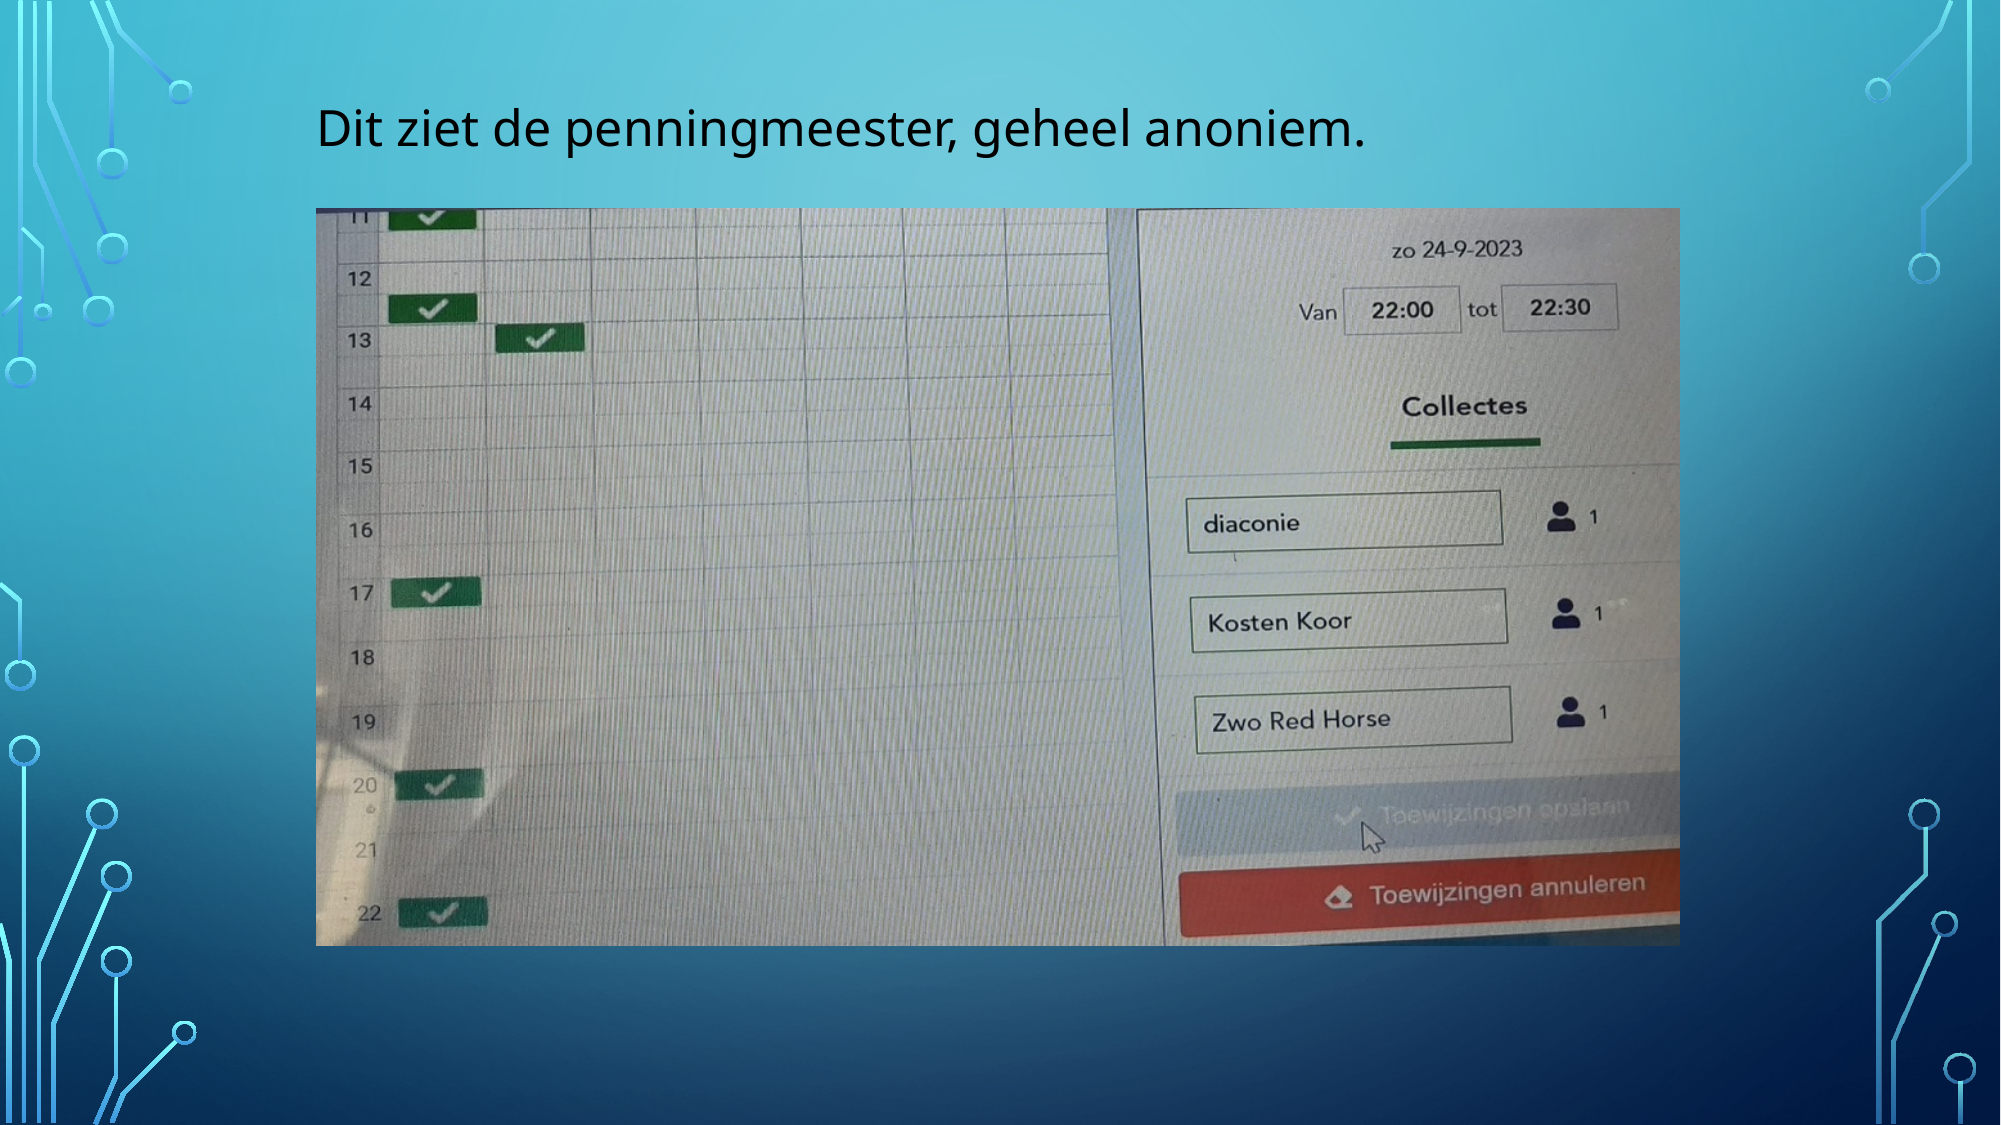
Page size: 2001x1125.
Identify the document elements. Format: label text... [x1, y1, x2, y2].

text_box Dit ziet de penningmeester, geheel anoniem. [301, 88, 1680, 164]
picture [315, 208, 1680, 946]
